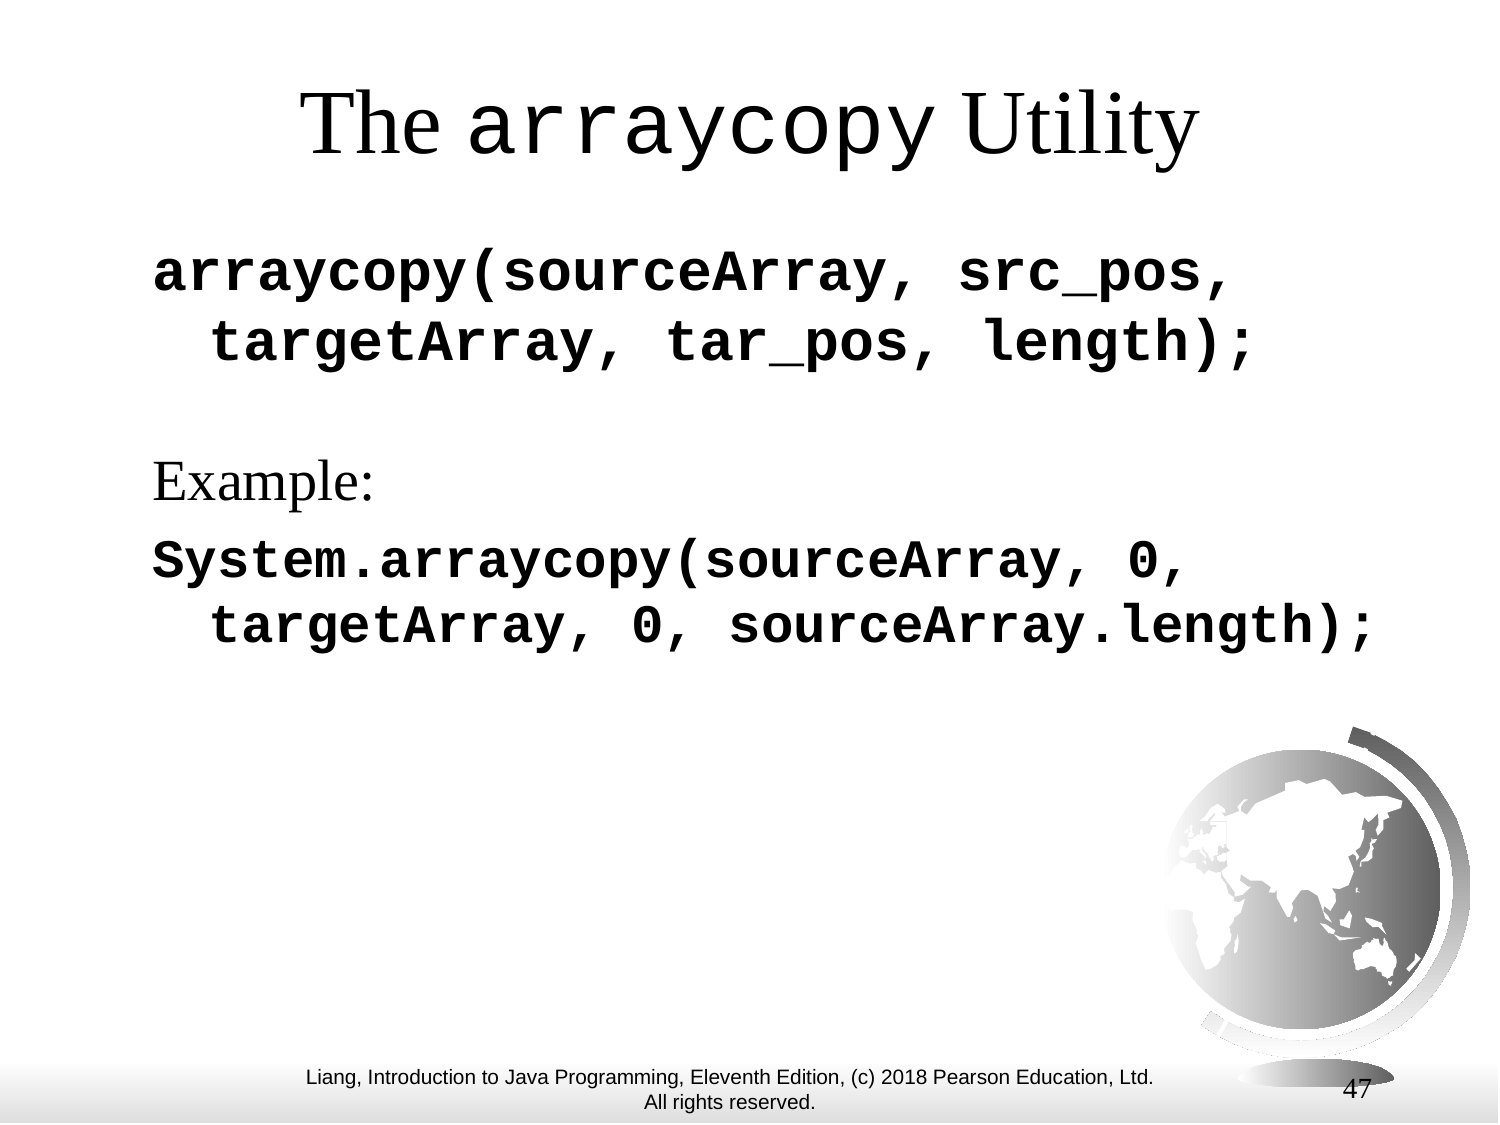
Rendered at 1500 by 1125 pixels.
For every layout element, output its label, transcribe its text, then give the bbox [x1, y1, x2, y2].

list arraycopy(sourceArray, src_pos, targetArray, tar_pos, length); Example: System.arraycopy(sourceArray, 0, targetArray, 0, sourceArray.length); [137, 224, 1413, 900]
title The arraycopy Utility [112, 0, 1388, 235]
slide_number 47 [1074, 1049, 1388, 1125]
